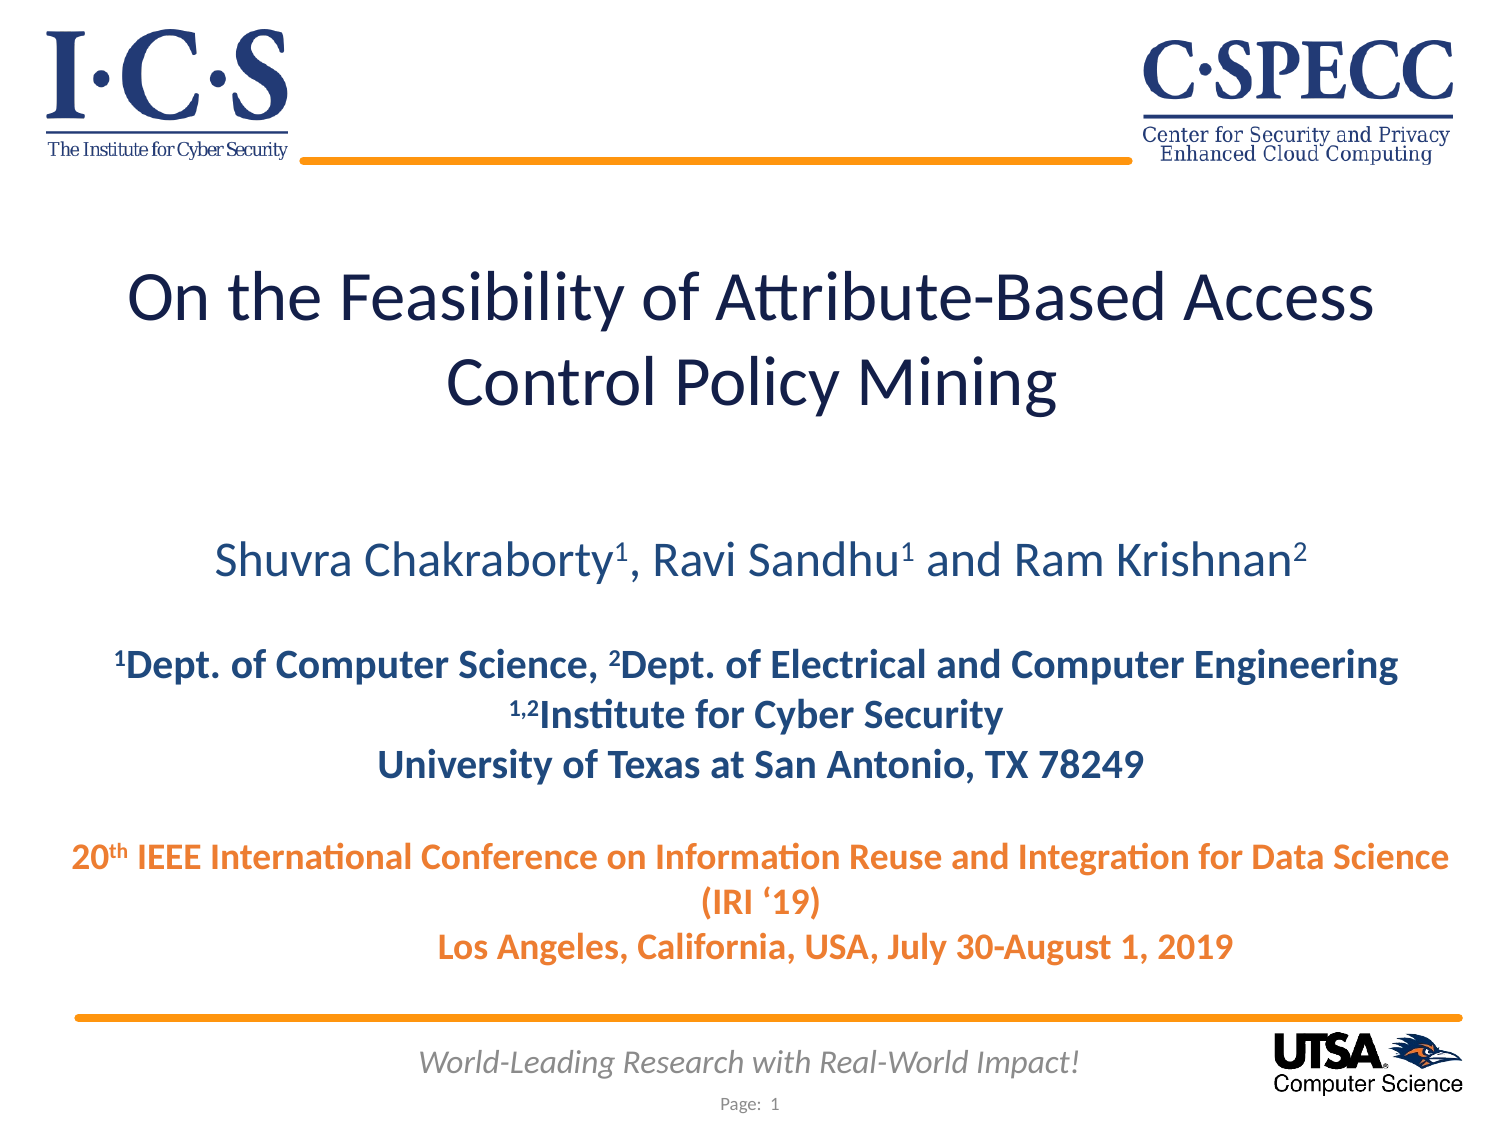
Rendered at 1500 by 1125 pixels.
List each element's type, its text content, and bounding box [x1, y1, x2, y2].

text_box Shuvra Chakraborty1, Ravi Sandhu1 and Ram Krishnan2 1Dept. of Computer Science, 2Dept. of Electrical and Computer Engineering 1,2Institute for Cyber Security University of Texas at San Antonio, TX 78249 20th IEEE International Conference on Information Reuse and Integration for Data Science (IRI ‘19) Los Angeles, California, USA, July 30-August 1, 2019 [34, 459, 1471, 982]
picture [1264, 1022, 1473, 1098]
picture [46, 29, 288, 160]
picture [1143, 40, 1453, 165]
text_box On the Feasibility of Attribute-Based Access Control Policy Mining [34, 213, 1471, 456]
